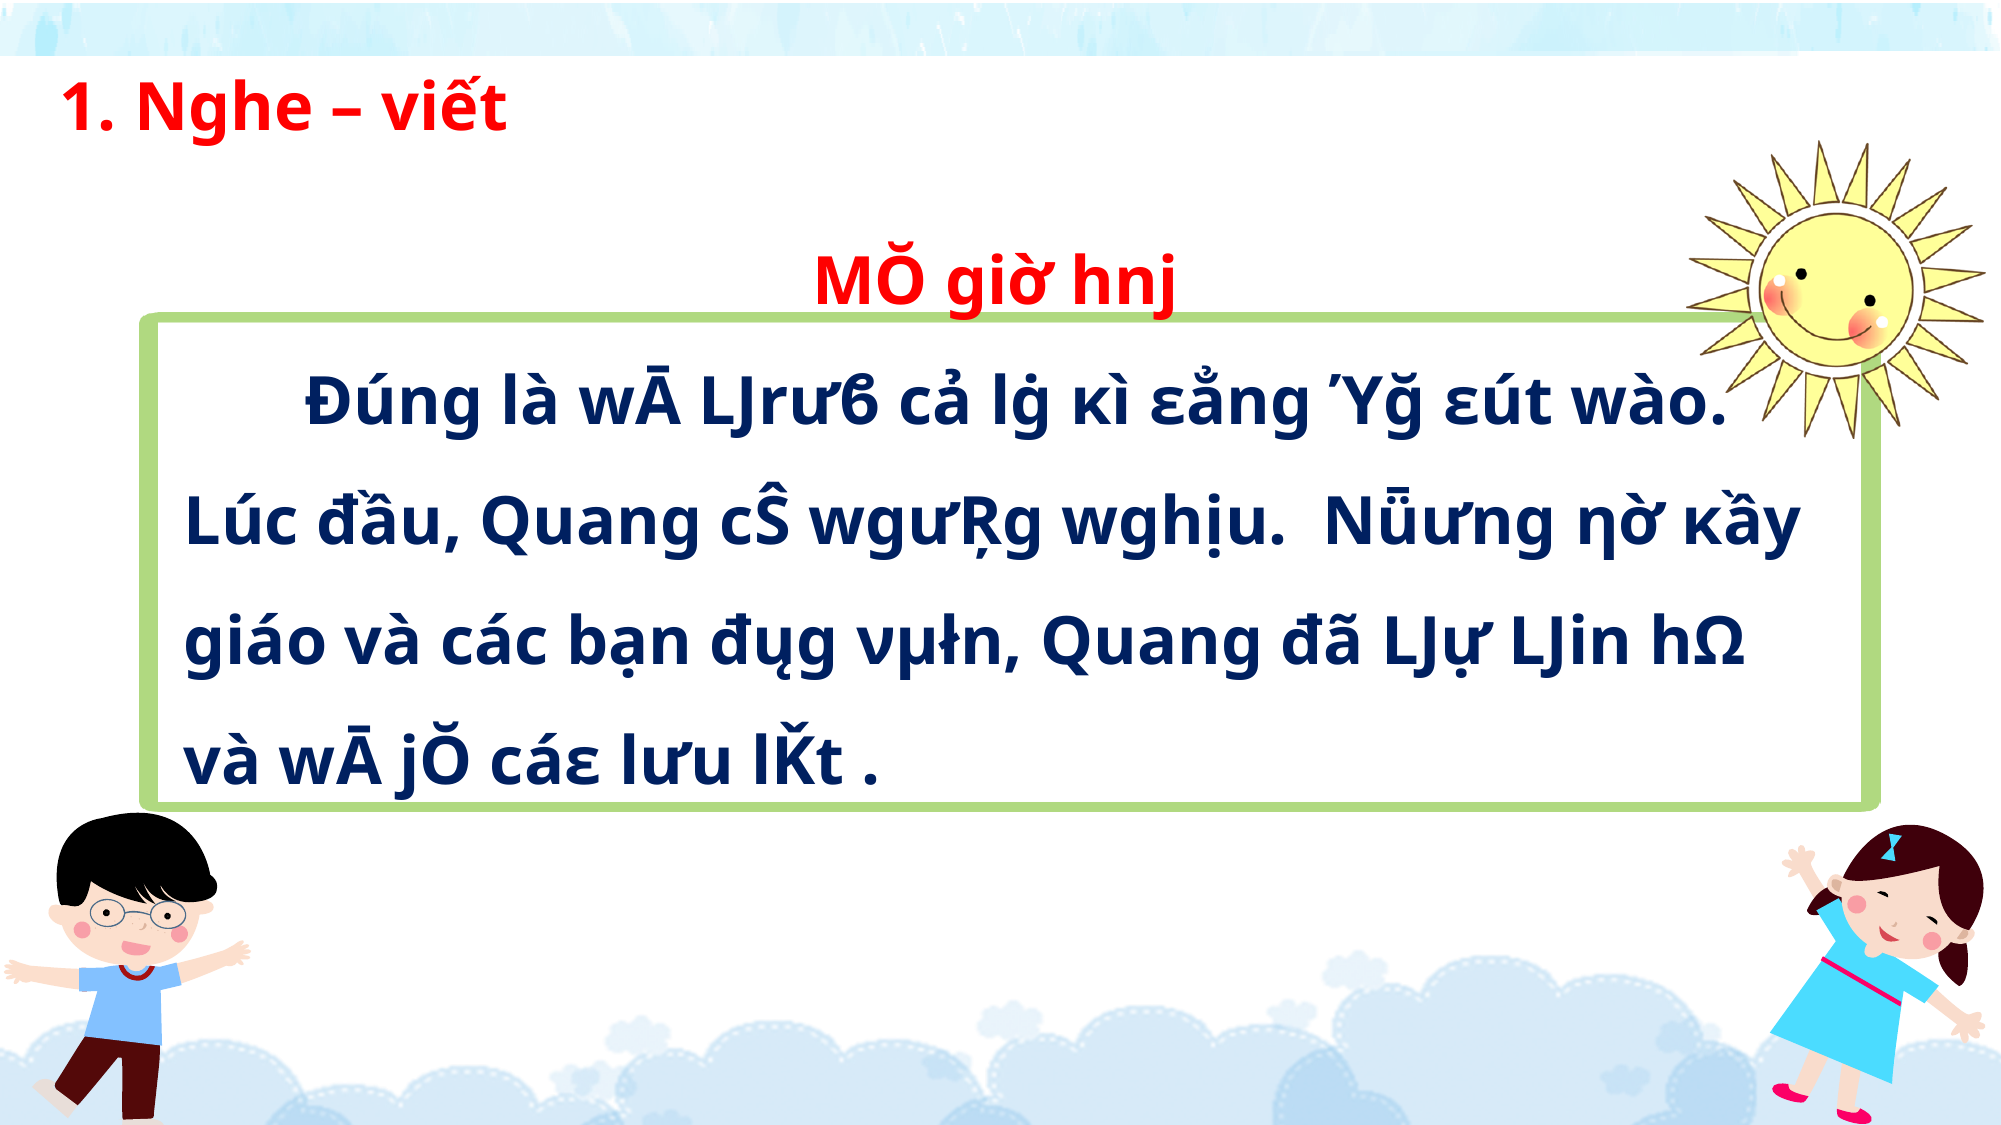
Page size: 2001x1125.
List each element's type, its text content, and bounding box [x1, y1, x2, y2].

text_box MŎ giờ hǌ Đúng là wĀ Ǉrưϐ cả lġ κì εẳng Ύğ εút wào. Lúc đầu, Quang cŜ wgưŖg wghịu. Nǖưng ηờ κầy giáo và các bạn đųg νμłn, Quang đã Ǉự Ǉin hΩ và wĀ jŎ cáε lưu lǨt . [168, 190, 1686, 312]
text_box 1. Nghe – viết [39, 56, 548, 154]
picture [0, 3, 2000, 56]
picture [0, 140, 2001, 1125]
